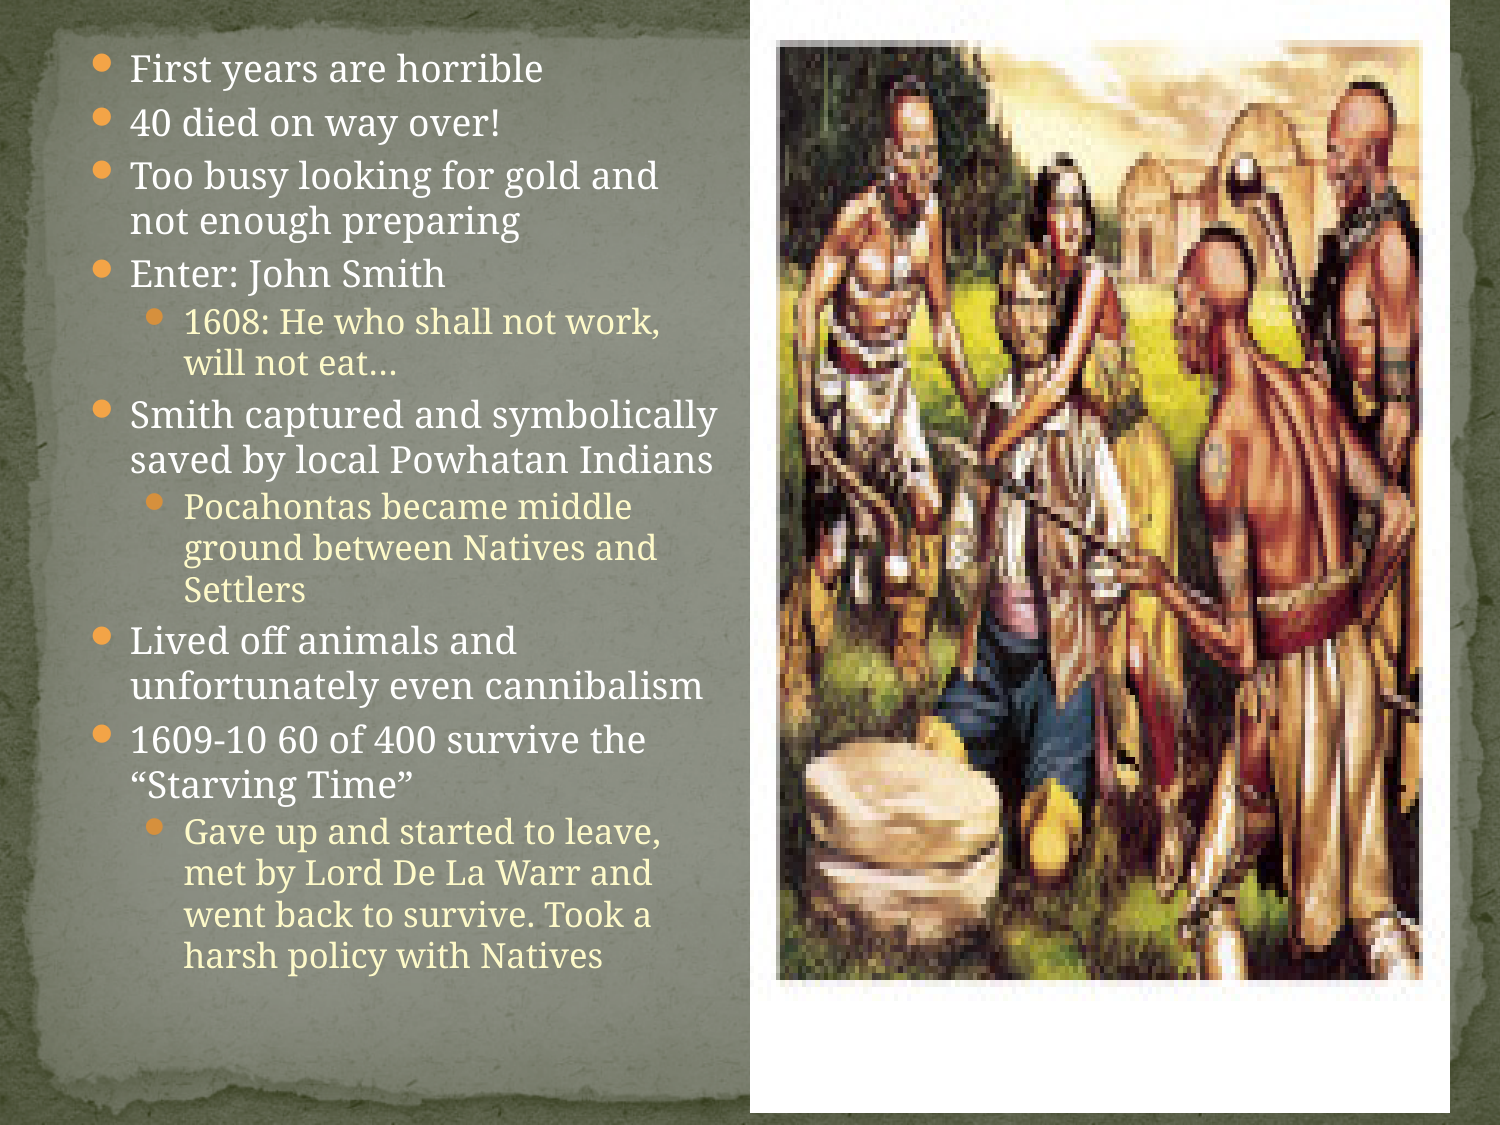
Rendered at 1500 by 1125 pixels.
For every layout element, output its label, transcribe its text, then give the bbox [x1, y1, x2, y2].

list First years are horrible 40 died on way over! Too busy looking for gold and not enough preparing Enter: John Smith 1608: He who shall not work, will not eat… Smith captured and symbolically saved by local Powhatan Indians Pocahontas became middle ground between Natives and Settlers Lived off animals and unfortunately even cannibalism 1609-10 60 of 400 survive the “Starving Time” Gave up and started to leave, met by Lord De La Warr and went back to survive. Took a harsh policy with Natives [74, 37, 739, 1001]
picture [750, 0, 1451, 1113]
